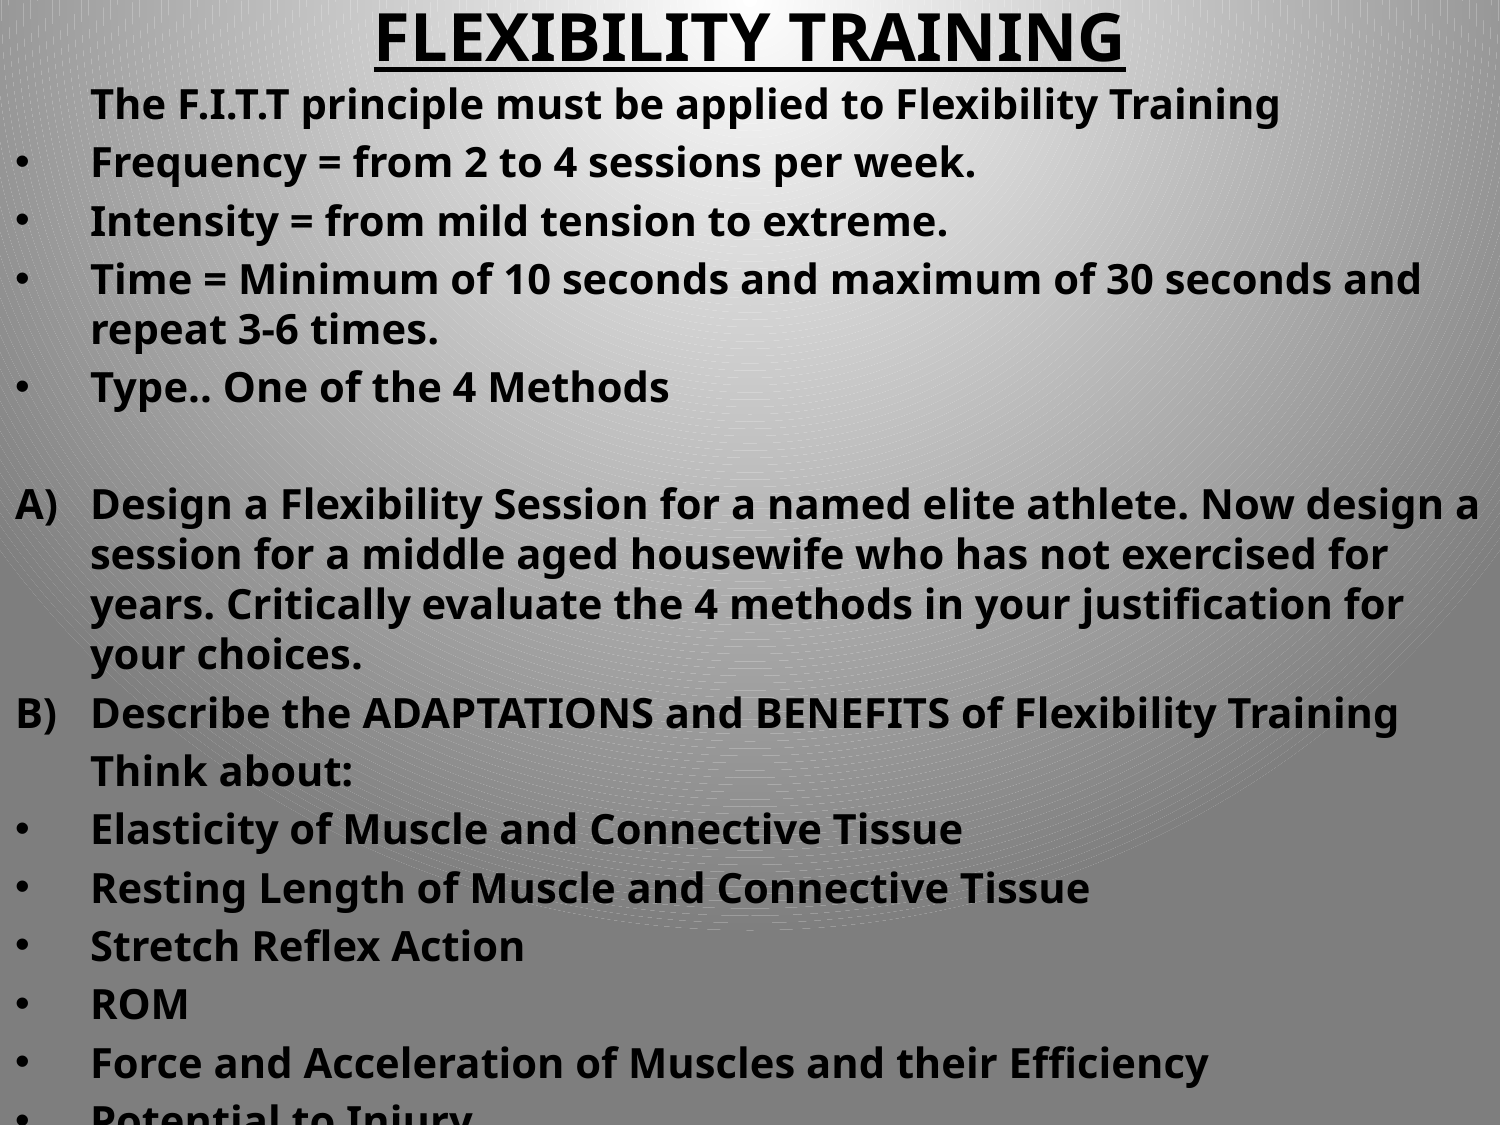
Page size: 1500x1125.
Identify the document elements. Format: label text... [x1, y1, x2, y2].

list The F.I.T.T principle must be applied to Flexibility Training Frequency = from 2 to 4 sessions per week. Intensity = from mild tension to extreme. Time = Minimum of 10 seconds and maximum of 30 seconds and repeat 3-6 times. Type.. One of the 4 Methods Design a Flexibility Session for a named elite athlete. Now design a session for a middle aged housewife who has not exercised for years. Critically evaluate the 4 methods in your justification for your choices. Describe the ADAPTATIONS and BENEFITS of Flexibility Training Think about: Elasticity of Muscle and Connective Tissue Resting Length of Muscle and Connective Tissue Stretch Reflex Action ROM Force and Acceleration of Muscles and their Efficiency Potential to Injury [0, 70, 1500, 1125]
title FLEXIBILITY TRAINING [75, 0, 1425, 70]
